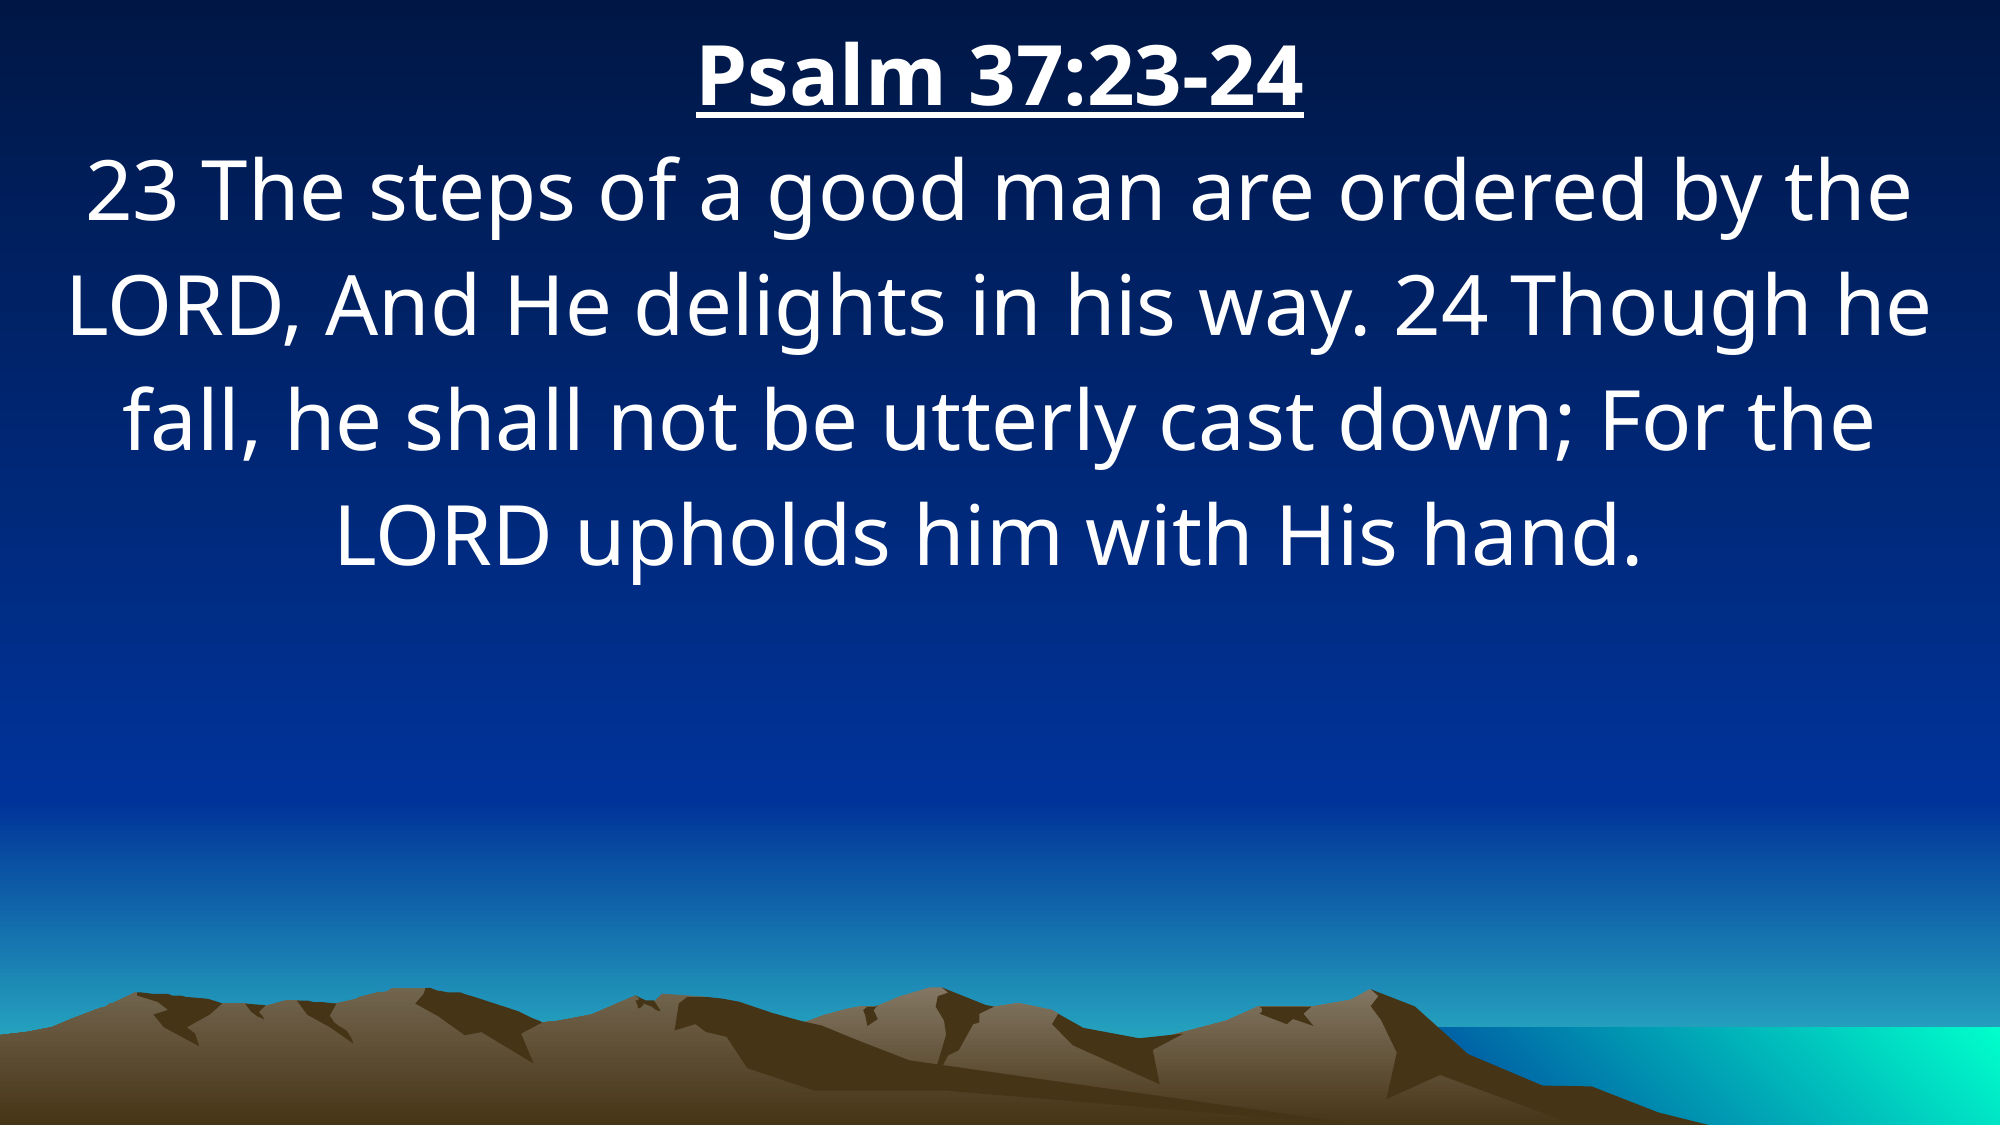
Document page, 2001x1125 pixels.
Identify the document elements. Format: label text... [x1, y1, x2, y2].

text_box Psalm 37:23-24 23 The steps of a good man are ordered by the LORD, And He delights in his way. 24 Though he fall, he shall not be utterly cast down; For the LORD upholds him with His hand. [0, 0, 2000, 900]
